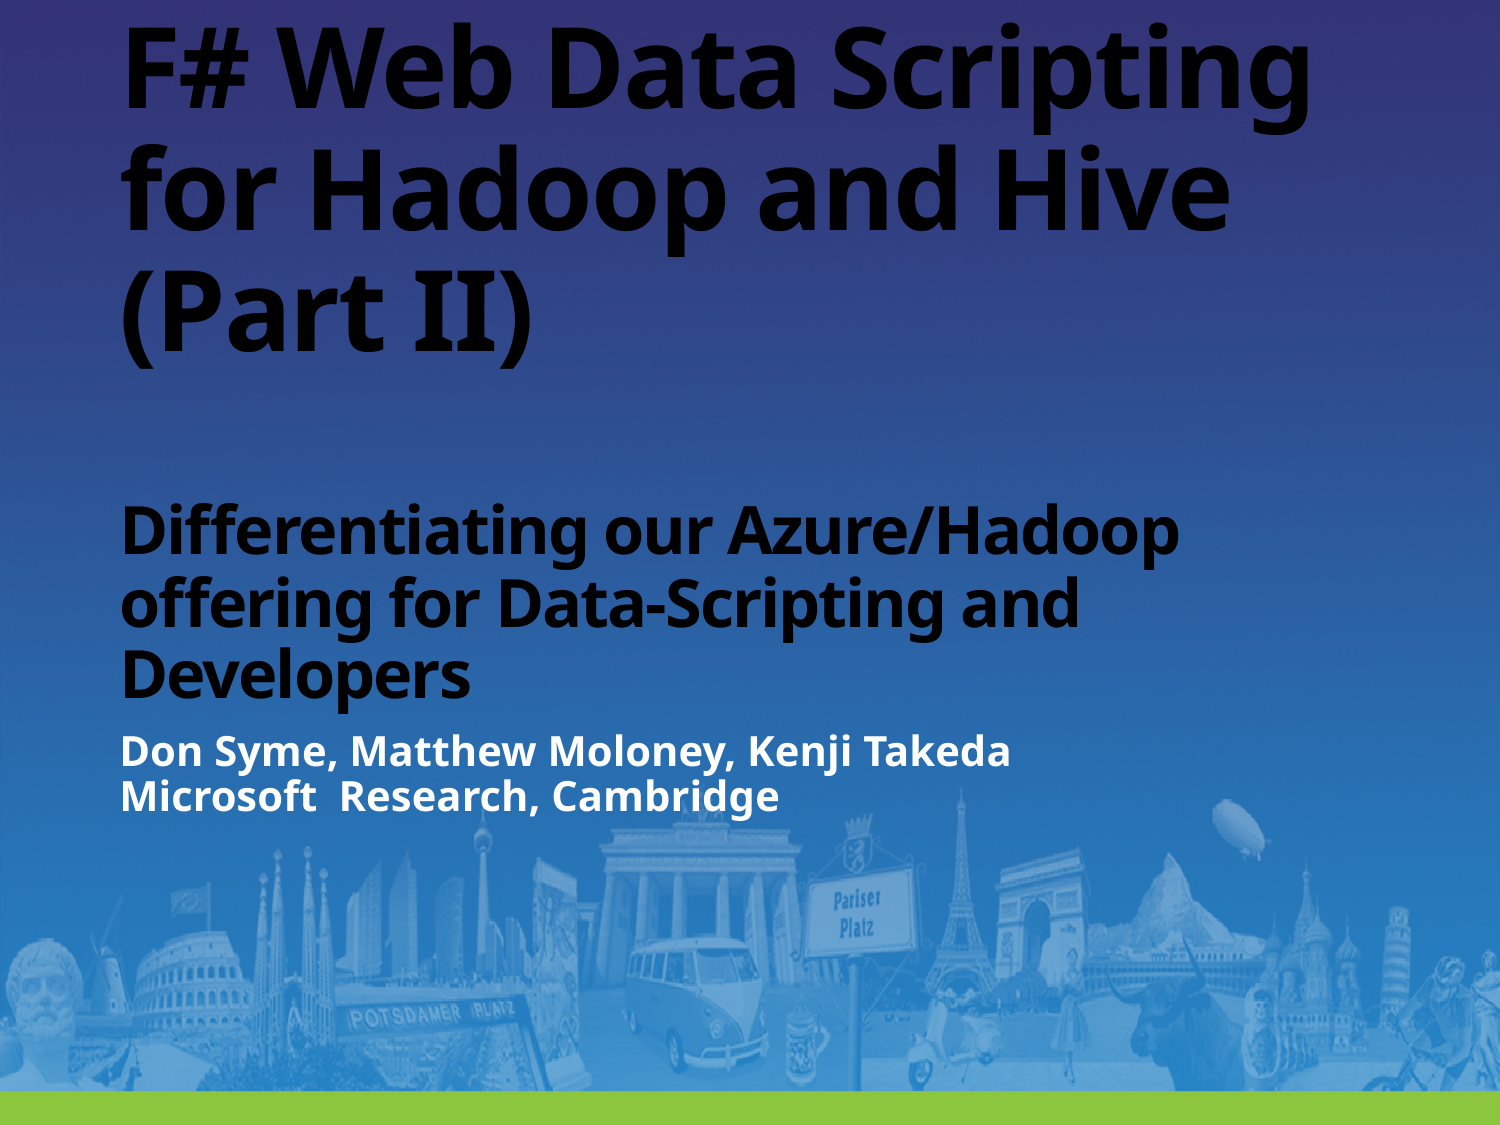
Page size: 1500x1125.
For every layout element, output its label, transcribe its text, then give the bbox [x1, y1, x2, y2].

title F# Web Data Scripting for Hadoop and Hive (Part II) Differentiating our Azure/Hadoop offering for Data-Scripting and Developers [119, 237, 1380, 488]
picture [0, 0, 1500, 1125]
subtitle Don Syme, Matthew Moloney, Kenji Takeda Microsoft Research, Cambridge [119, 635, 1380, 712]
